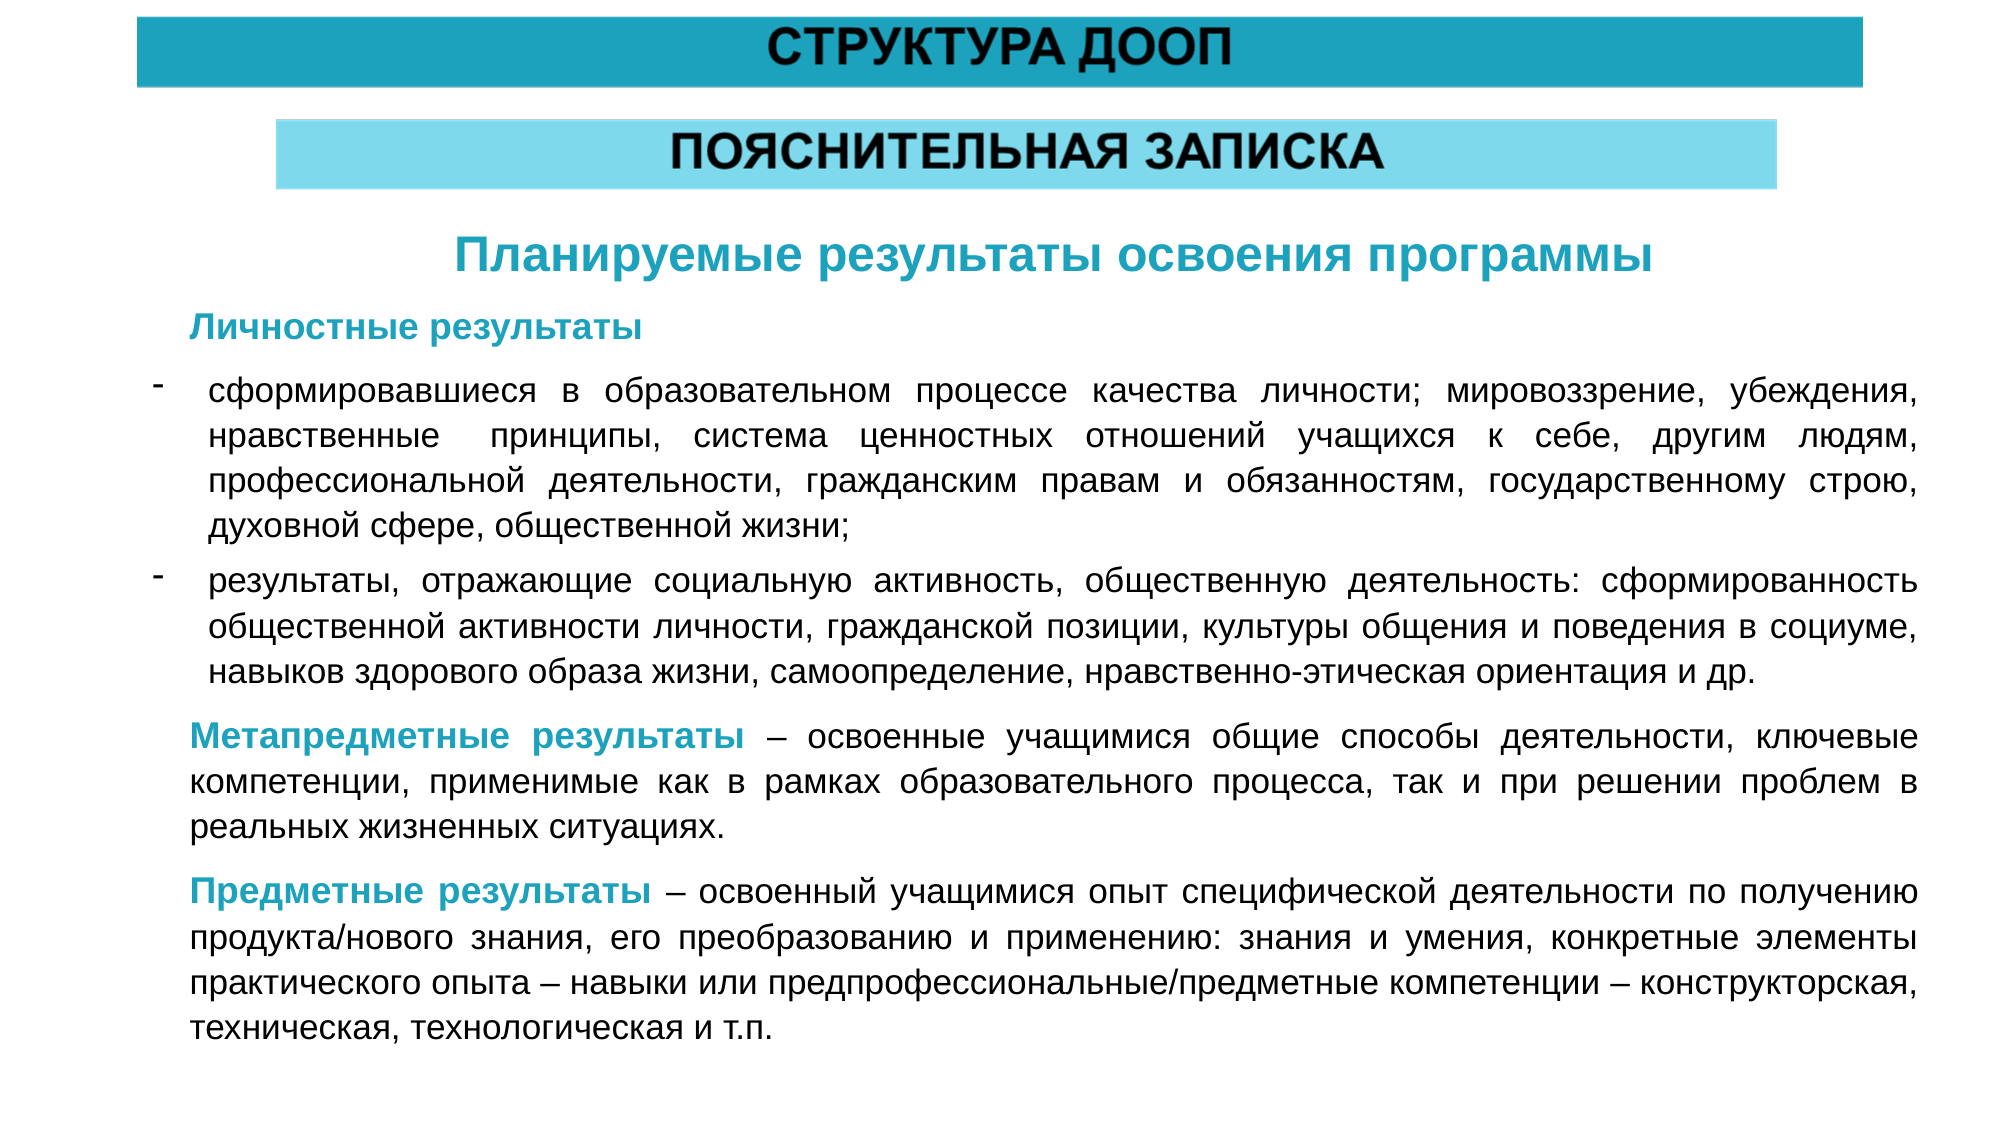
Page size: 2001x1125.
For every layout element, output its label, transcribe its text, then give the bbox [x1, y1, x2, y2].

picture [137, 0, 1863, 210]
list Планируемые результаты освоения программы Личностные результаты сформировавшиеся в образовательном процессе качества личности; мировоззрение, убеждения, нравственные принципы, система ценностных отношений учащихся к себе, другим людям, профессиональной деятельности, гражданским правам и обязанностям, государственному строю, духовной сфере, общественной жизни; результаты, отражающие социальную активность, общественную деятельность: сформированность общественной активности личности, гражданской позиции, культуры общения и поведения в социуме, навыков здорового образа жизни, самоопределение, нравственно-этическая ориентация и др. Метапредметные результаты – освоенные учащимися общие способы деятельности, ключевые компетенции, применимые как в рамках образовательного процесса, так и при решении проблем в реальных жизненных ситуациях. Предметные результаты – освоенный учащимися опыт специфической деятельности по получению продукта/нового знания, его преобразованию и применению: знания и умения, конкретные элементы практического опыта – навыки или предпрофессиональные/предметные компетенции – конструкторская, техническая, технологическая и т.п. [137, 210, 1936, 1083]
